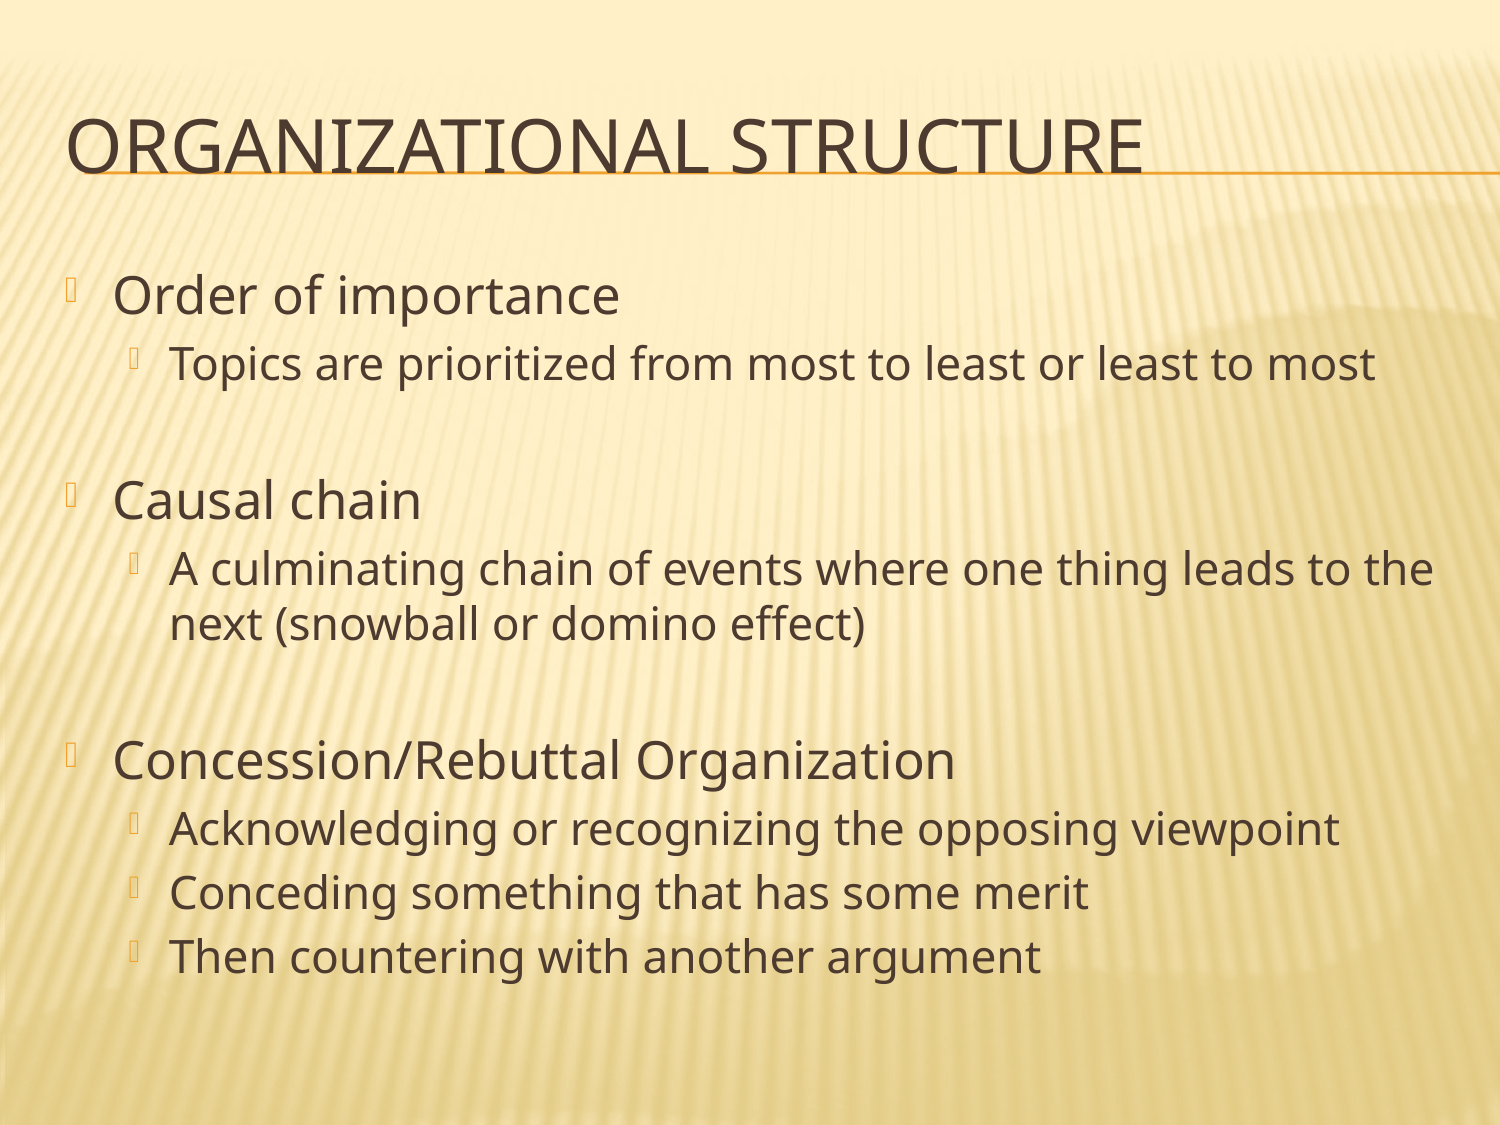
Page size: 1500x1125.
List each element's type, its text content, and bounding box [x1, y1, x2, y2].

title Organizational structure [50, 75, 1475, 213]
list Order of importance Topics are prioritized from most to least or least to most Causal chain A culminating chain of events where one thing leads to the next (snowball or domino effect) Concession/Rebuttal Organization Acknowledging or recognizing the opposing viewpoint Conceding something that has some merit Then countering with another argument [50, 254, 1475, 998]
